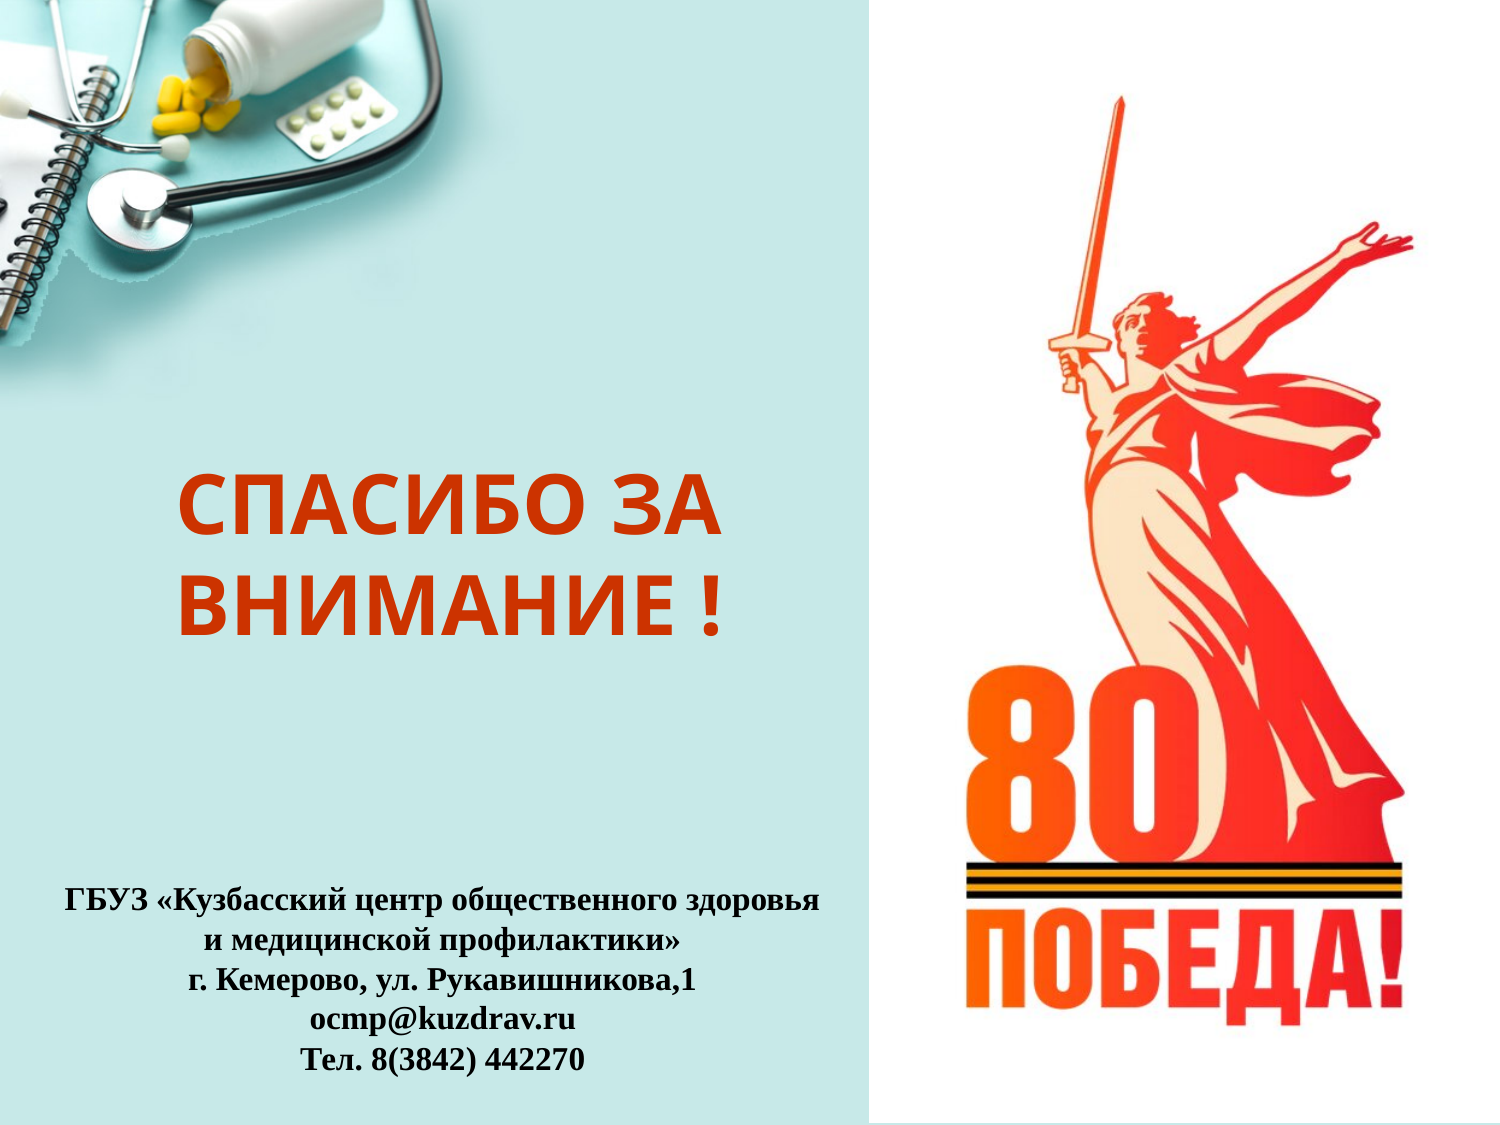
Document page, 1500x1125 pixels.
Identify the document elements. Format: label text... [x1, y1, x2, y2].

text_box ГБУЗ «Кузбасский центр общественного здоровья и медицинской профилактики» г. Кемерово, ул. Рукавишникова,1 ocmp@kuzdrav.ru Тел. 8(3842) 442270 [41, 869, 845, 1084]
picture [0, 0, 1500, 1125]
text_box Спасибо за внимание ! [112, 444, 786, 659]
